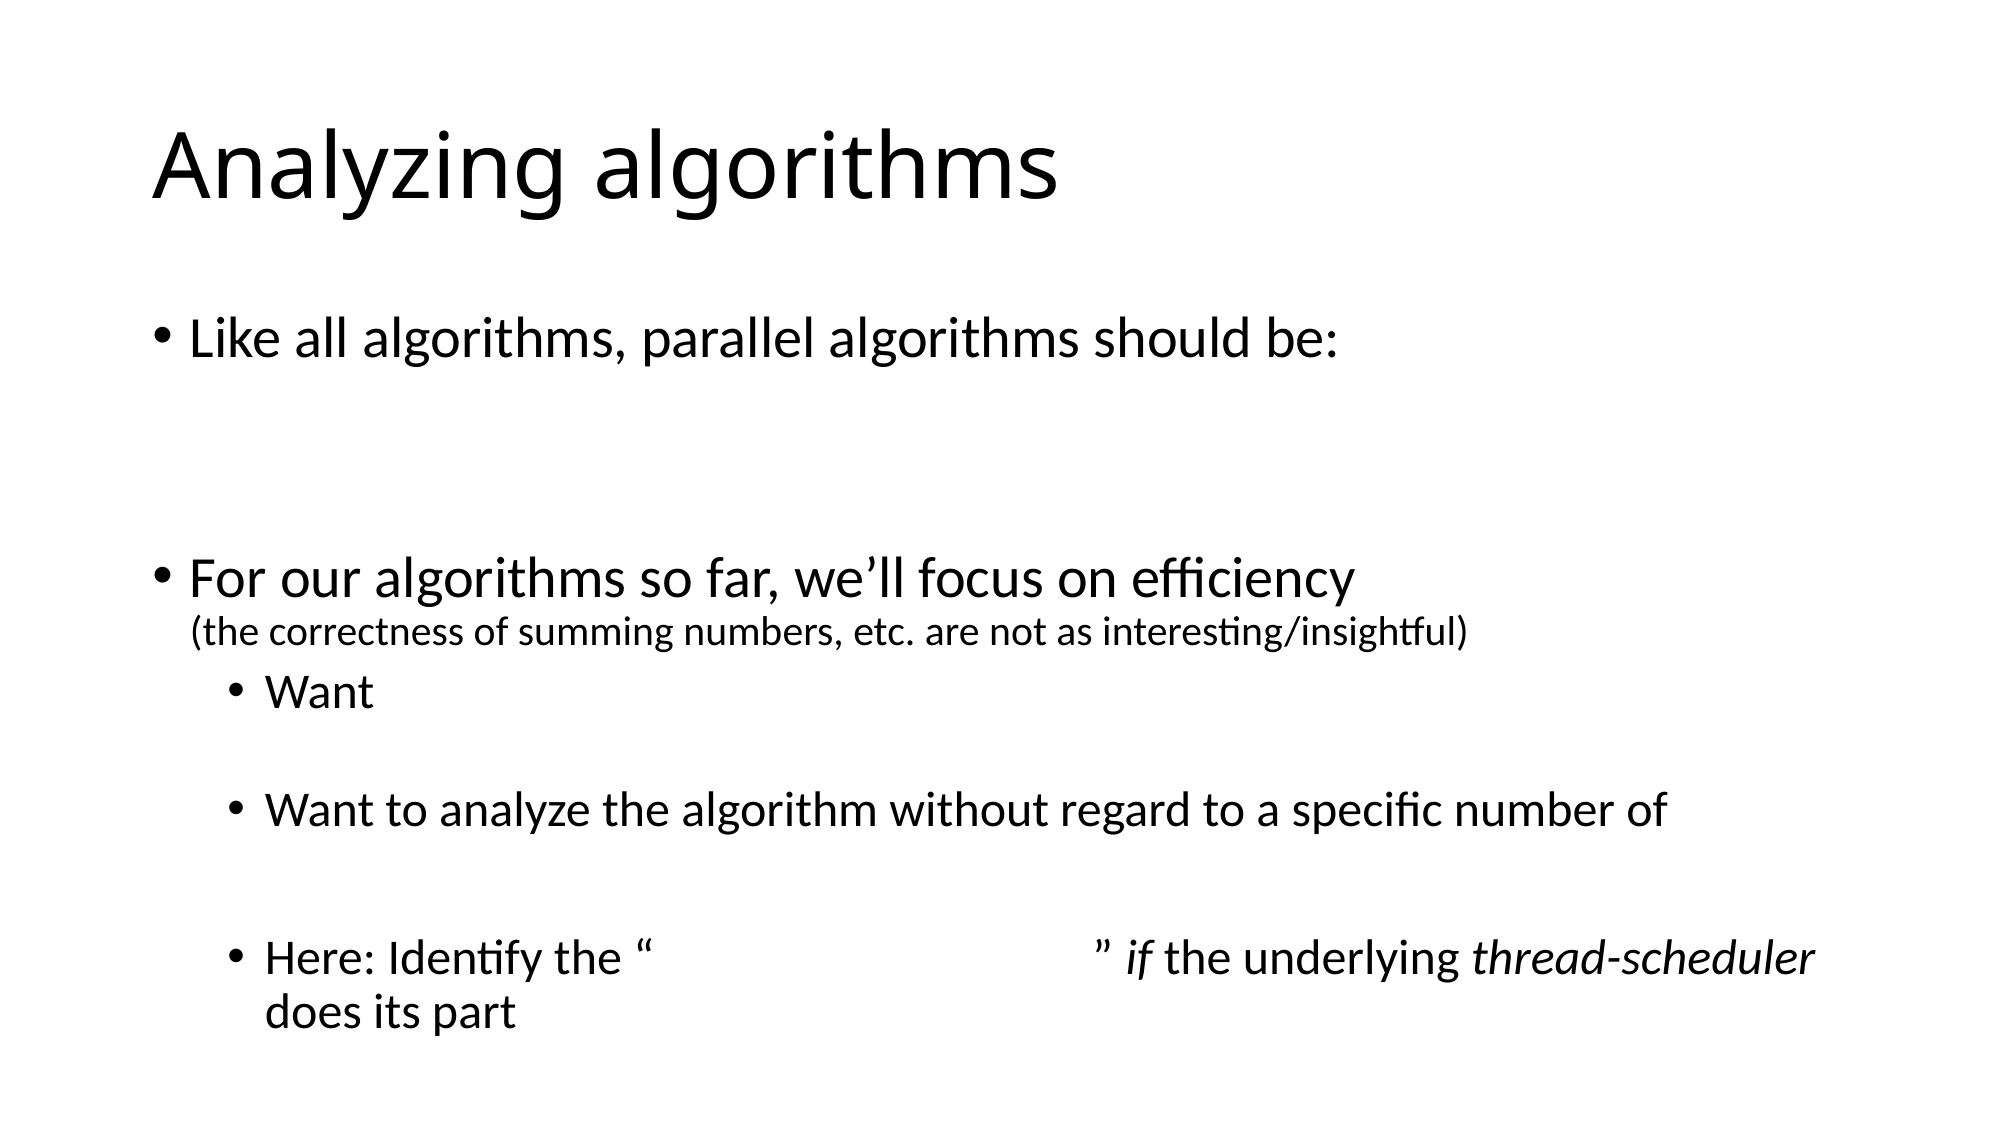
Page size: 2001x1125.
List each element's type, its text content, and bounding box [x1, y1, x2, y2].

title Analyzing algorithms [137, 59, 1863, 278]
list Like all algorithms, parallel algorithms should be: For our algorithms so far, we’ll focus on efficiency (the correctness of summing numbers, etc. are not as interesting/insightful) Want Want to analyze the algorithm without regard to a specific number of Here: Identify the “ ” if the underlying thread-scheduler does its part [137, 299, 1863, 1014]
